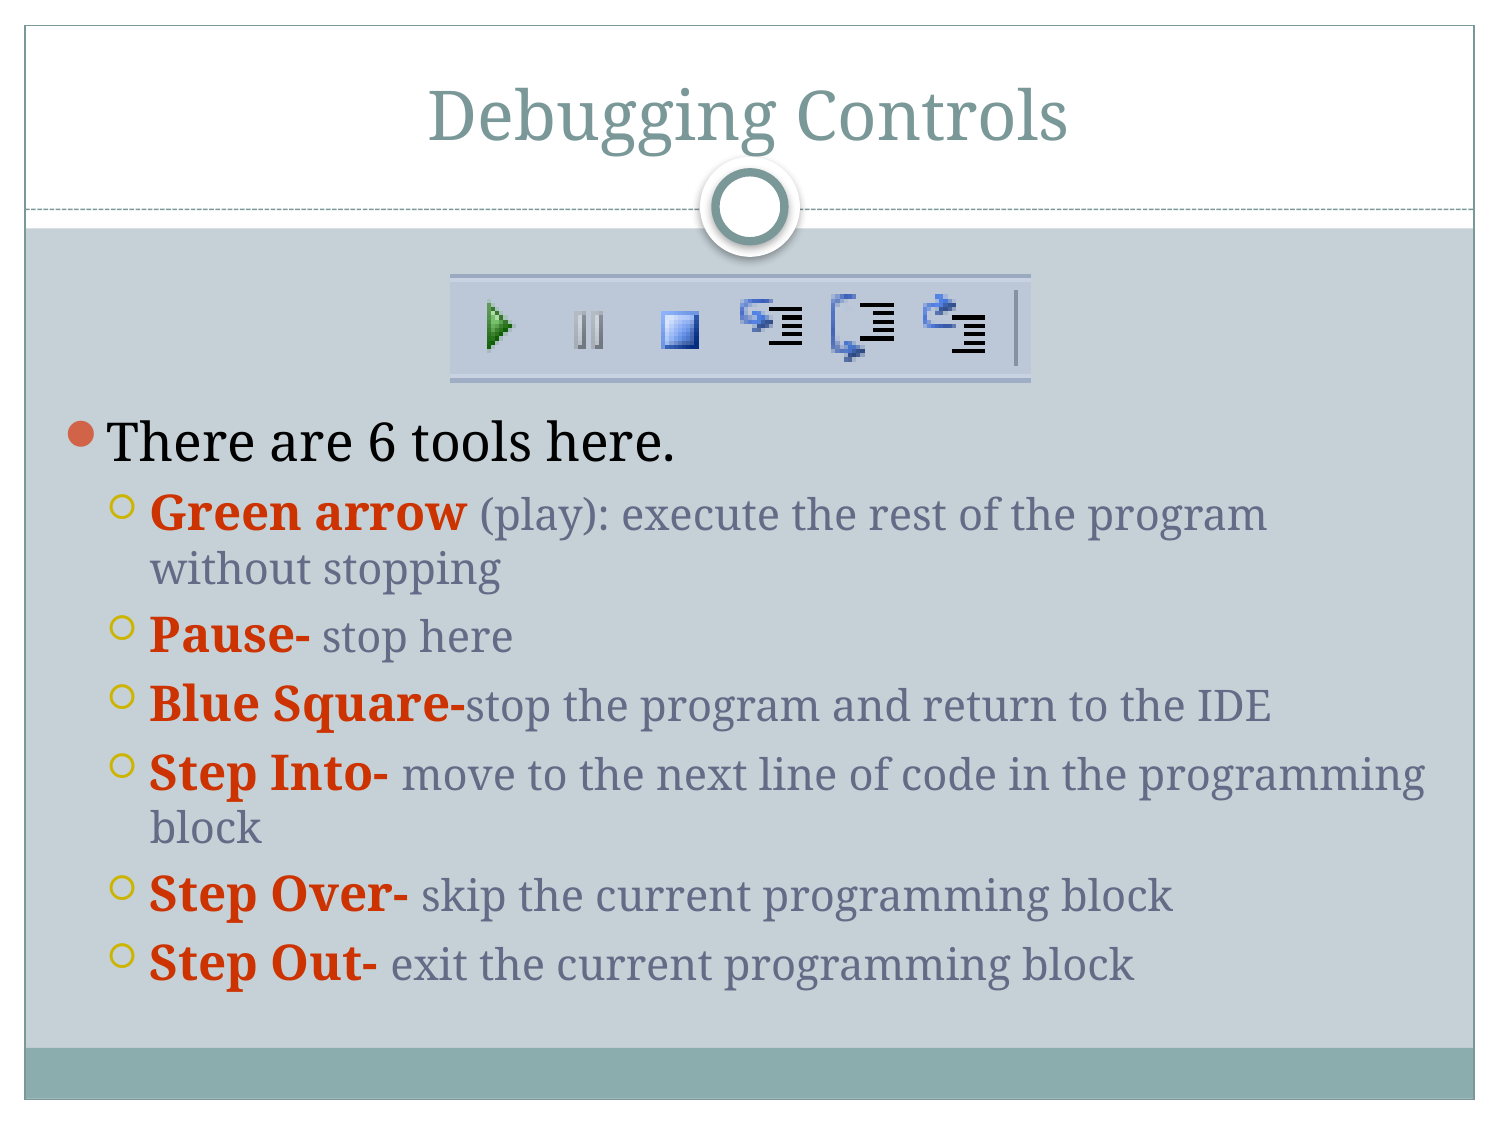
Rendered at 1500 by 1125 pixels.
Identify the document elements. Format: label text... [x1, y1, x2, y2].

picture [449, 274, 1031, 384]
title Debugging Controls [49, 37, 1450, 162]
list There are 6 tools here. Green arrow (play): execute the rest of the program without stopping Pause- stop here Blue Square-stop the program and return to the IDE Step Into- move to the next line of code in the programming block Step Over- skip the current programming block Step Out- exit the current programming block [49, 250, 1445, 1001]
